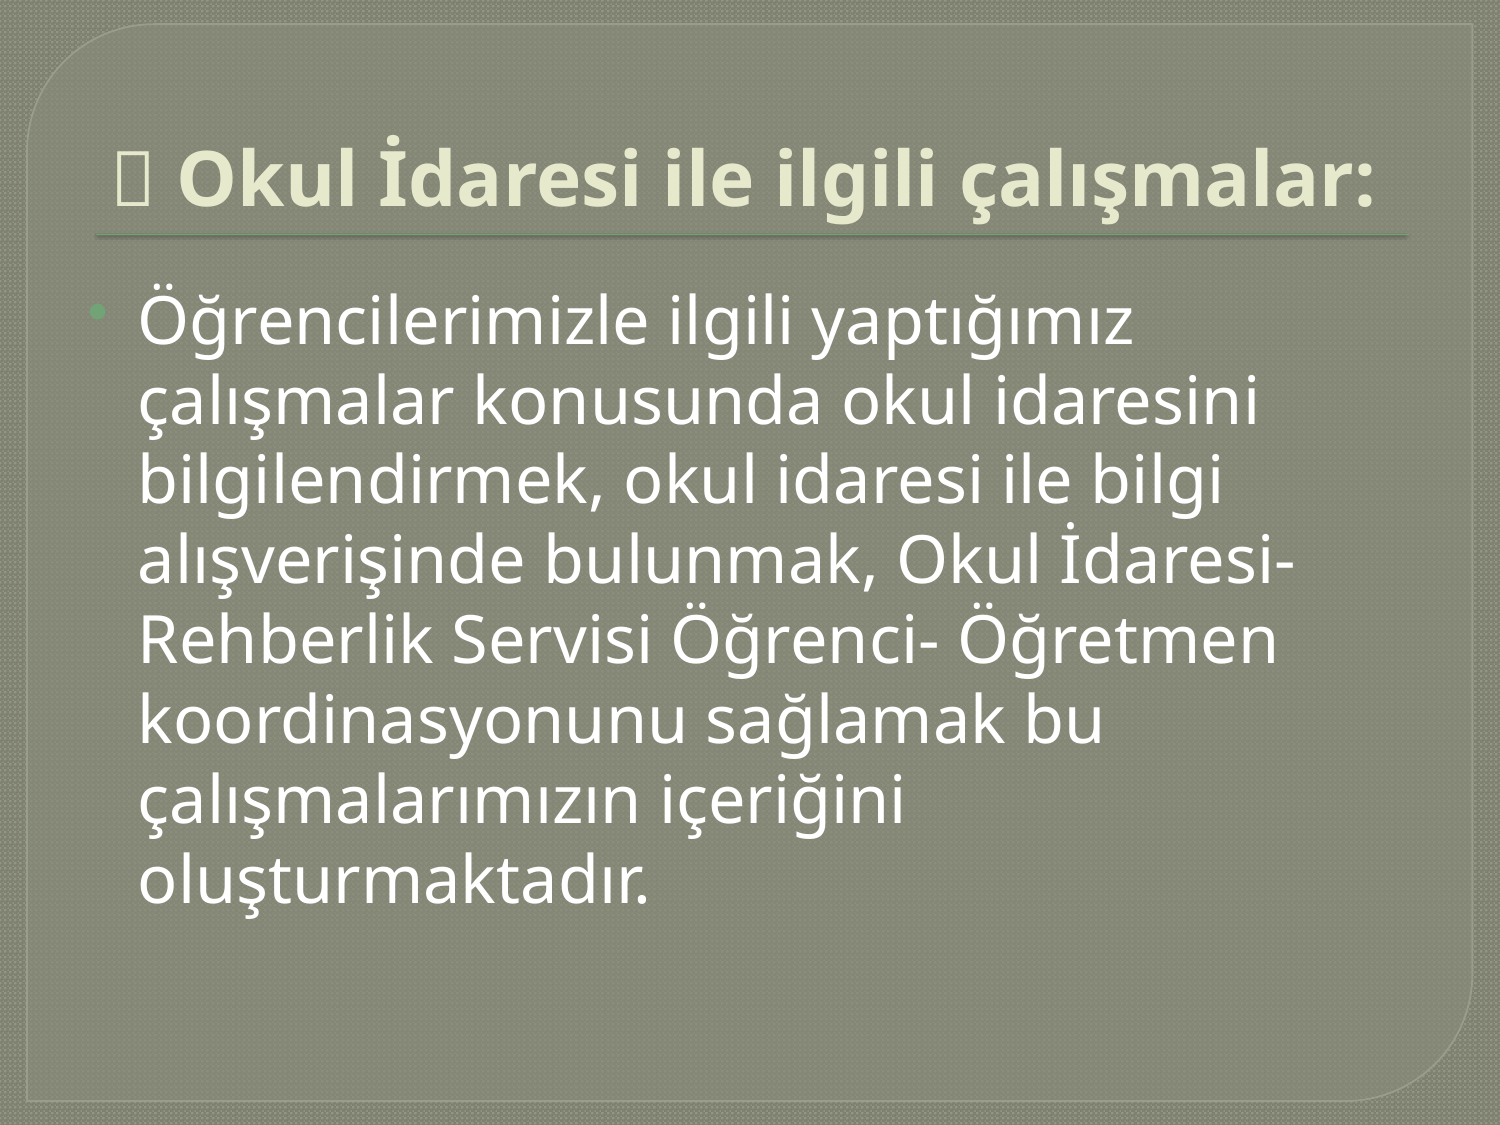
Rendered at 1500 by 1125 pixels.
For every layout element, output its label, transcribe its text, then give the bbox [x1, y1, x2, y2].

title  Okul İdaresi ile ilgili çalışmalar: [75, 41, 1425, 230]
list Öğrencilerimizle ilgili yaptığımız çalışmalar konusunda okul idaresini bilgilendirmek, okul idaresi ile bilgi alışverişinde bulunmak, Okul İdaresi- Rehberlik Servisi Öğrenci- Öğretmen koordinasyonunu sağlamak bu çalışmalarımızın içeriğini oluşturmaktadır. [75, 270, 1425, 1013]
